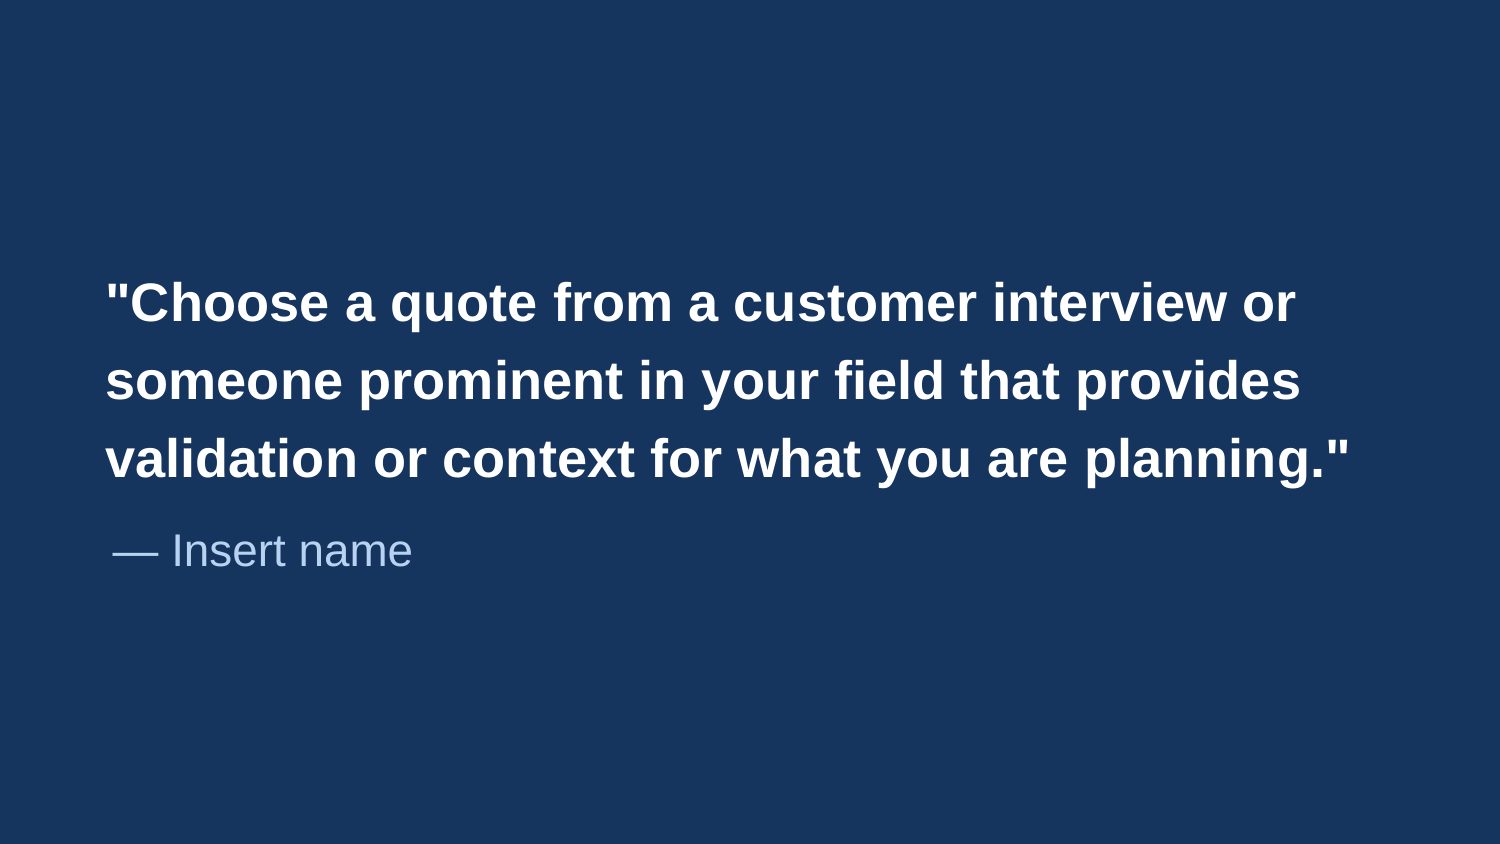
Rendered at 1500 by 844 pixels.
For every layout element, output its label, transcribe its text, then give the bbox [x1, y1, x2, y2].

list — Insert name [97, 504, 1403, 720]
title "Choose a quote from a customer interview or someone prominent in your field that provides validation or context for what you are planning." [89, 180, 1411, 505]
